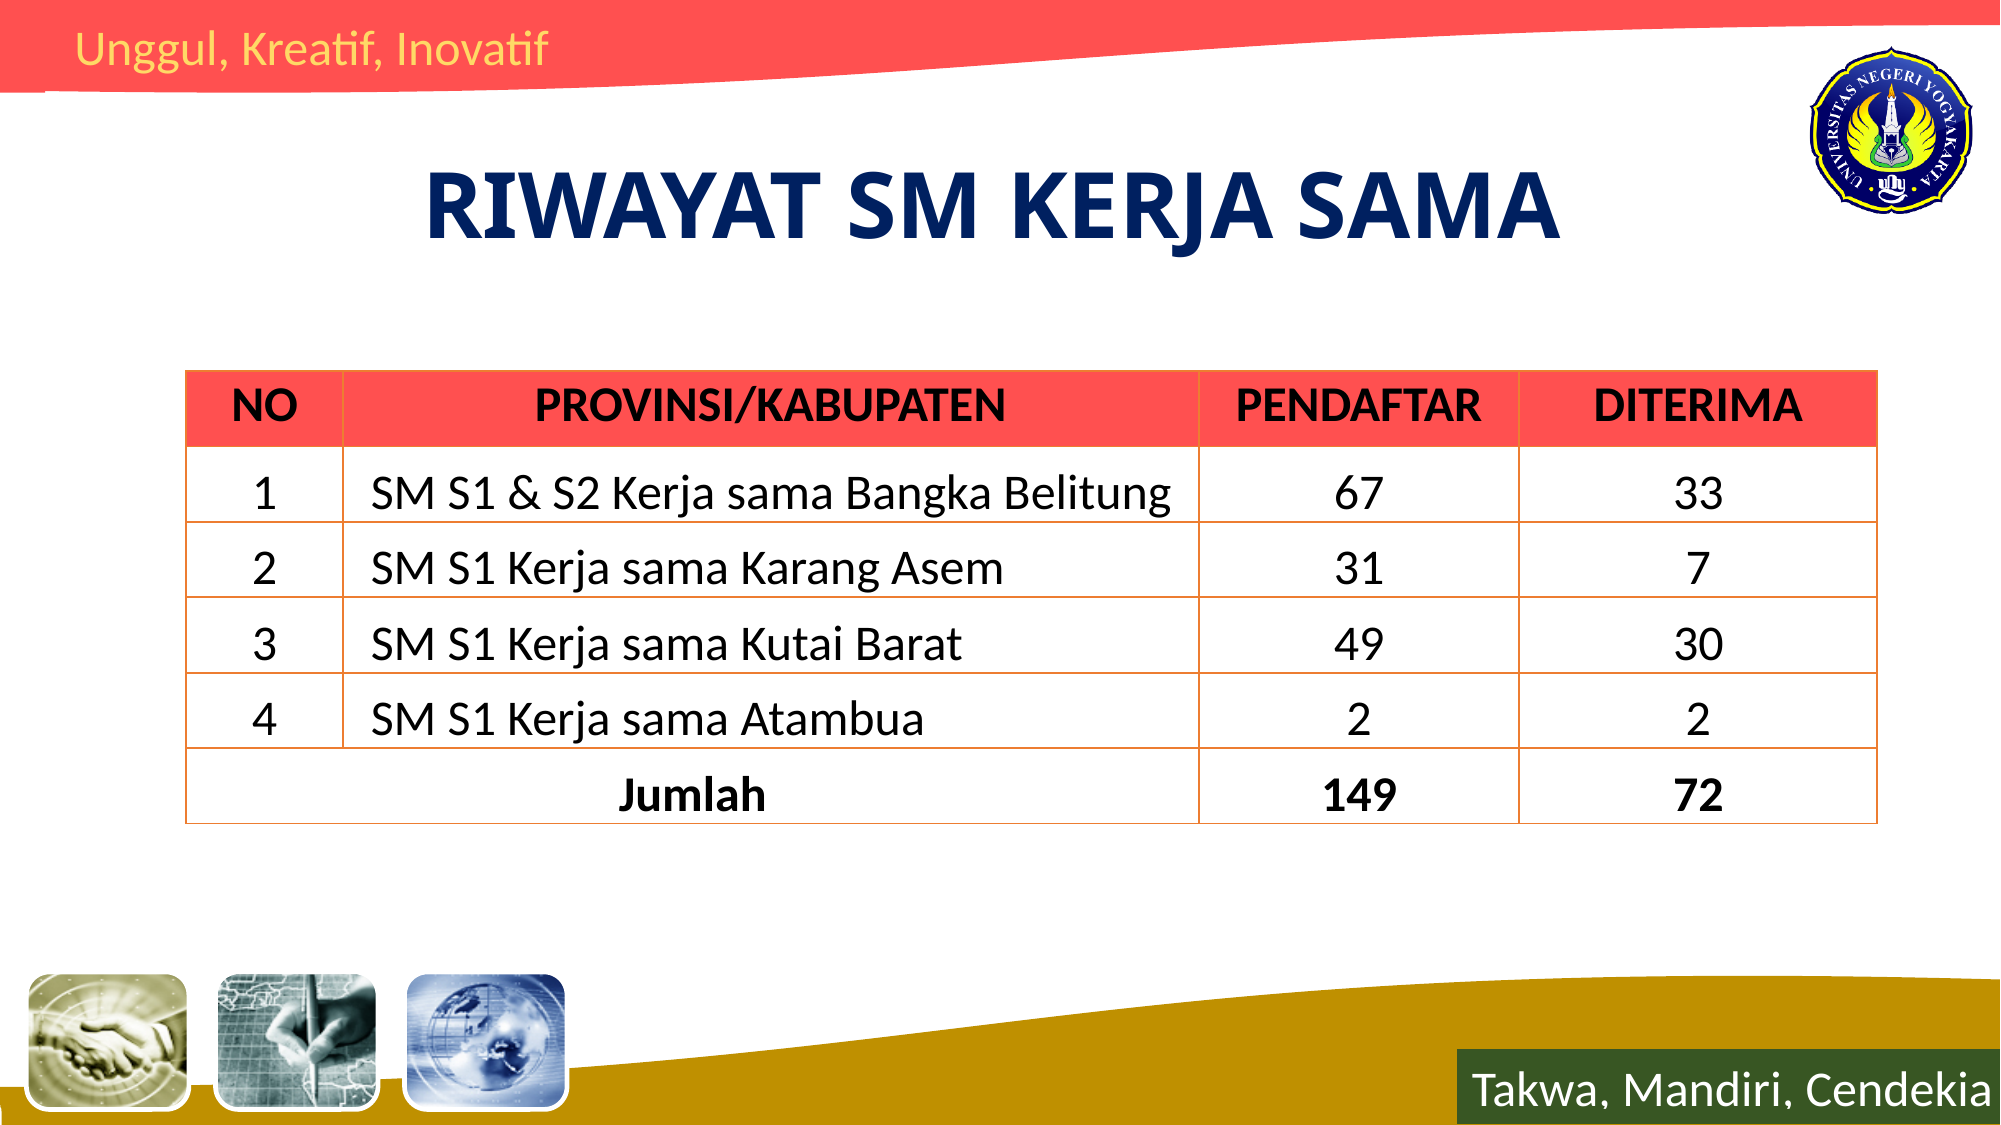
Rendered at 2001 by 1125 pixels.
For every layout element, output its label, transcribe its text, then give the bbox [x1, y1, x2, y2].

text_box [37, 971, 178, 975]
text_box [0, 0, 2000, 93]
table_cell SM S1 Kerja sama Atambua [344, 674, 1198, 747]
table_cell 49 [1200, 598, 1518, 672]
picture [1809, 93, 1973, 214]
text_box [416, 971, 556, 975]
table_cell 31 [1200, 523, 1518, 596]
table_header NO [187, 372, 342, 446]
table_cell SM S1 Kerja sama Karang Asem [344, 523, 1198, 596]
table_cell SM S1 & S2 Kerja sama Bangka Belitung [344, 447, 1198, 521]
table_cell 1 [187, 447, 342, 521]
table_cell 2 [1200, 674, 1518, 747]
table_cell 4 [187, 674, 342, 747]
table_header DITERIMA [1520, 372, 1876, 446]
table_cell 149 [1200, 749, 1518, 823]
table_cell 30 [1520, 598, 1876, 672]
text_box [0, 975, 2000, 1125]
table_cell 72 [1520, 749, 1876, 823]
table_cell 2 [1520, 674, 1876, 747]
table_cell Jumlah [187, 749, 1198, 823]
table_cell 3 [187, 598, 342, 672]
table_cell 67 [1200, 447, 1518, 521]
table_cell SM S1 Kerja sama Kutai Barat [344, 598, 1198, 672]
title RIWAYAT SM KERJA SAMA [60, 162, 1924, 255]
table_header PROVINSI/KABUPATEN [344, 372, 1198, 446]
text_box [227, 971, 367, 975]
table_cell 2 [187, 523, 342, 596]
table_cell 33 [1520, 447, 1876, 521]
table_header PENDAFTAR [1200, 372, 1518, 446]
table_cell 7 [1520, 523, 1876, 596]
